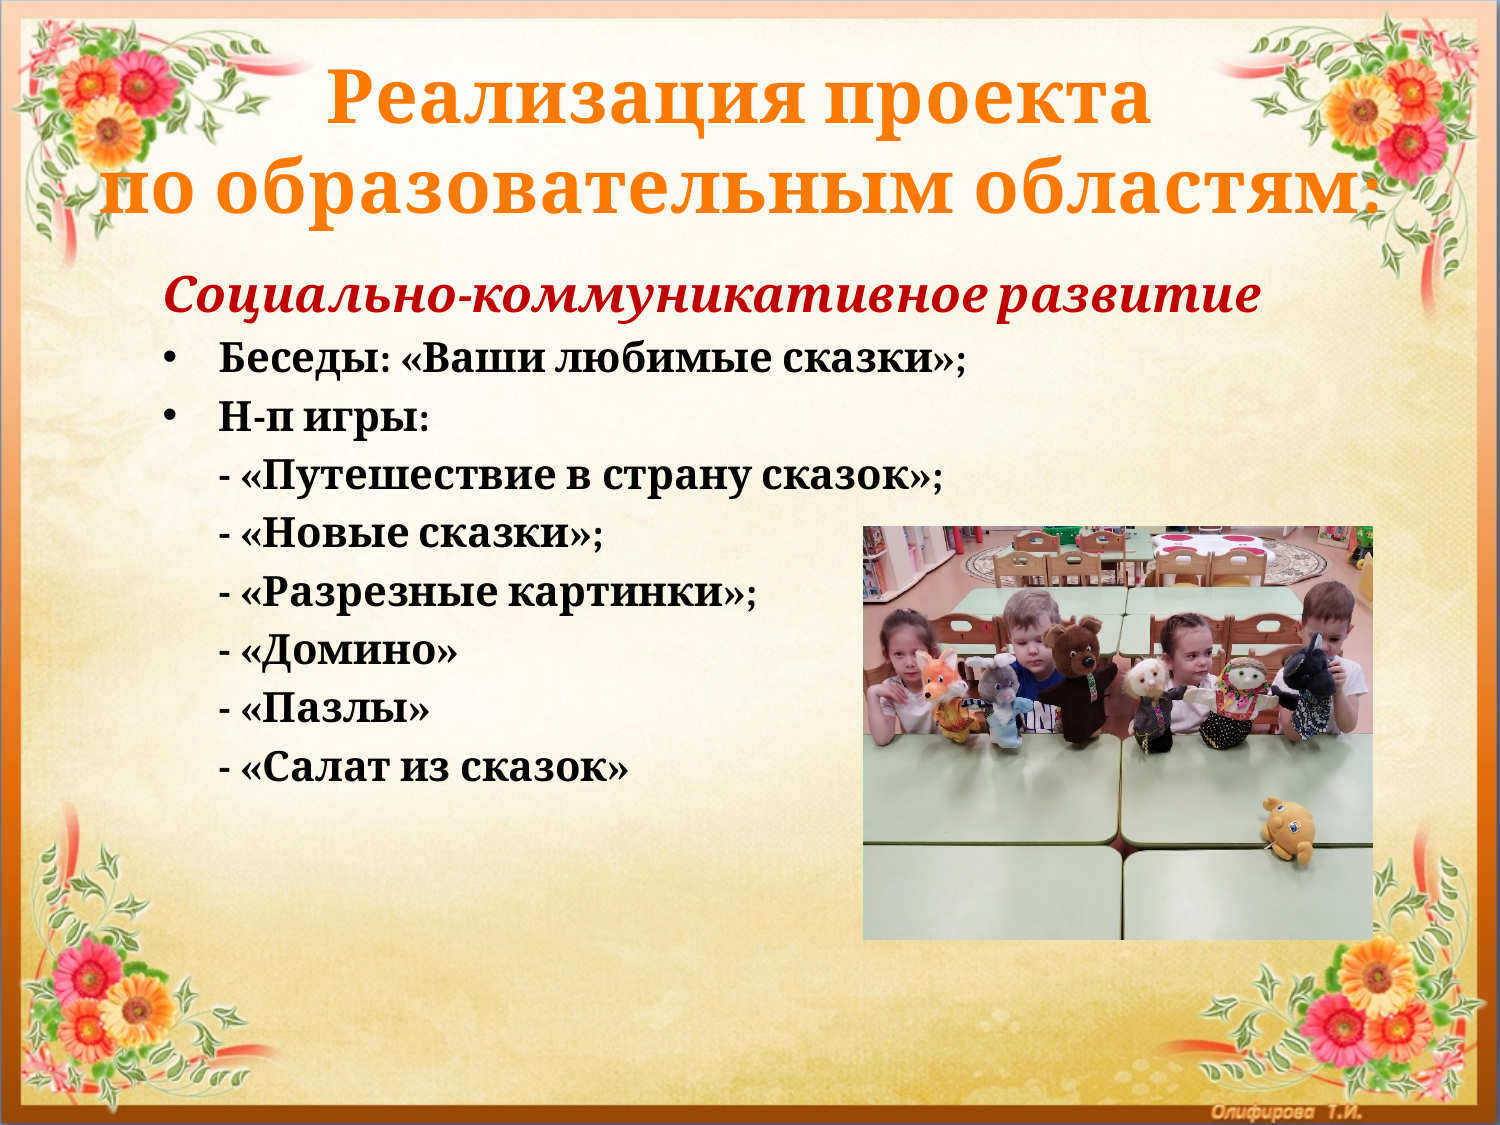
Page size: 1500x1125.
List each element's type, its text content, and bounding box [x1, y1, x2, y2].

list Социально-коммуникативное развитие Беседы: «Ваши любимые сказки»; Н-п игры: - «Путешествие в страну сказок»; - «Новые сказки»; - «Разрезные картинки»; - «Домино» - «Пазлы» - «Салат из сказок» [147, 255, 1378, 934]
picture [0, 0, 1500, 1125]
title Реализация проекта по образовательным областям: [75, 45, 1425, 232]
